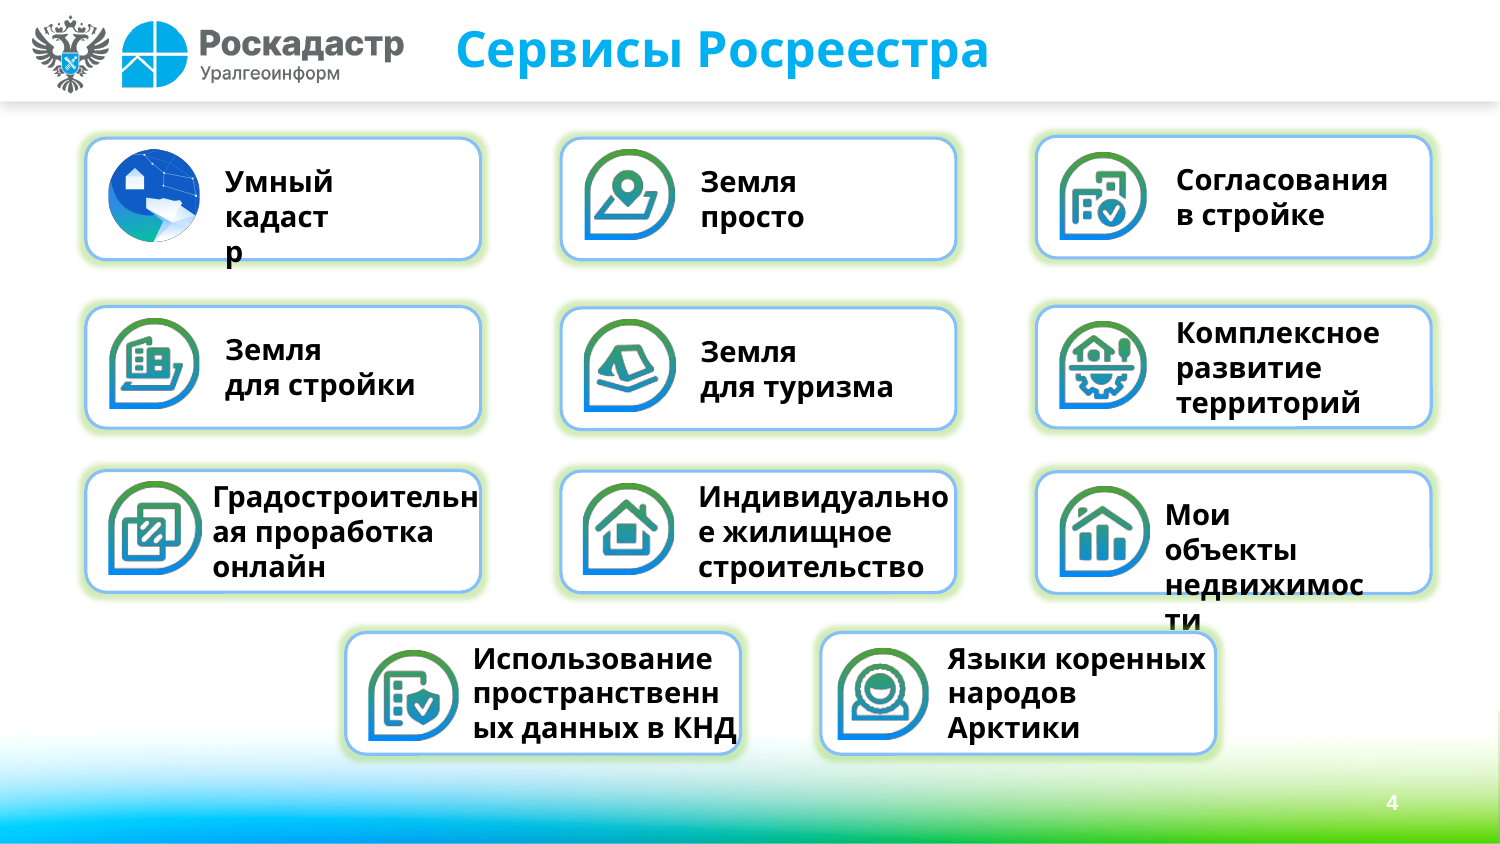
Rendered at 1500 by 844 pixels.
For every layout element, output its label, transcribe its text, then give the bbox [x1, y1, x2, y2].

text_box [85, 470, 481, 593]
slide_number 4 [1075, 779, 1414, 825]
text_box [1036, 471, 1432, 594]
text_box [1036, 136, 1432, 258]
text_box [560, 471, 956, 593]
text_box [1036, 306, 1432, 428]
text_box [561, 138, 956, 260]
title Сервисы Росреестра [108, 0, 1338, 104]
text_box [85, 138, 481, 260]
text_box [820, 632, 1216, 755]
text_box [85, 306, 481, 429]
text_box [13, 12, 405, 94]
picture [0, 710, 1500, 844]
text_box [561, 307, 956, 430]
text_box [345, 632, 741, 755]
